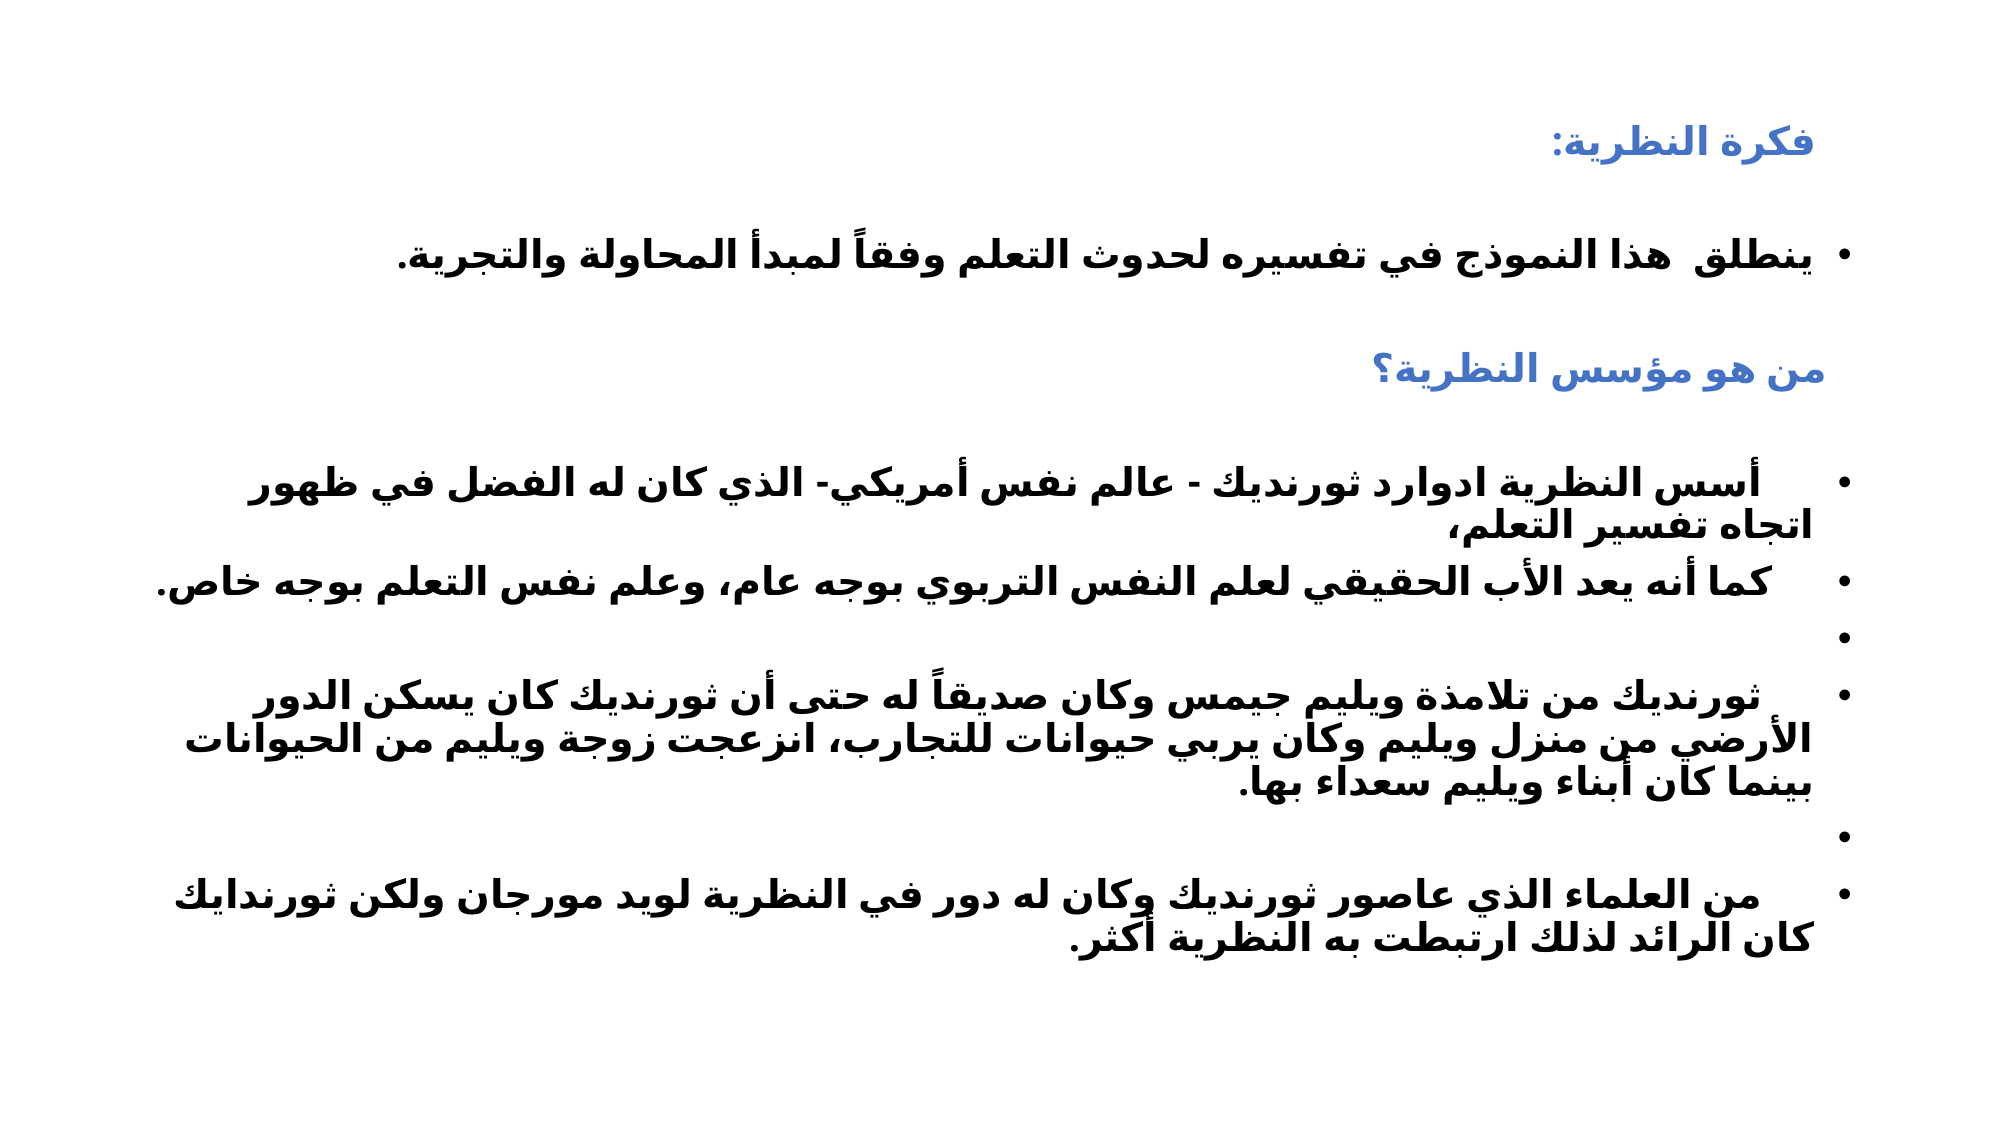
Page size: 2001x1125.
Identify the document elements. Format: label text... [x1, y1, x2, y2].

list فكرة النظرية: ينطلق هذا النموذج في تفسيره لحدوث التعلم وفقاً لمبدأ المحاولة والتجرية. من هو مؤسس النظرية؟ أسس النظرية ادوارد ثورنديك - عالم نفس أمريكي- الذي كان له الفضل في ظهور اتجاه تفسير التعلم، كما أنه يعد الأب الحقيقي لعلم النفس التربوي بوجه عام، وعلم نفس التعلم بوجه خاص. ثورنديك من تلامذة ويليم جيمس وكان صديقاً له حتى أن ثورنديك كان يسكن الدور الأرضي من منزل ويليم وكان يربي حيوانات للتجارب، انزعجت زوجة ويليم من الحيوانات بينما كان أبناء ويليم سعداء بها. من العلماء الذي عاصور ثورنديك وكان له دور في النظرية لويد مورجان ولكن ثورندايك كان الرائد لذلك ارتبطت به النظرية أكثر. [137, 56, 1863, 1014]
